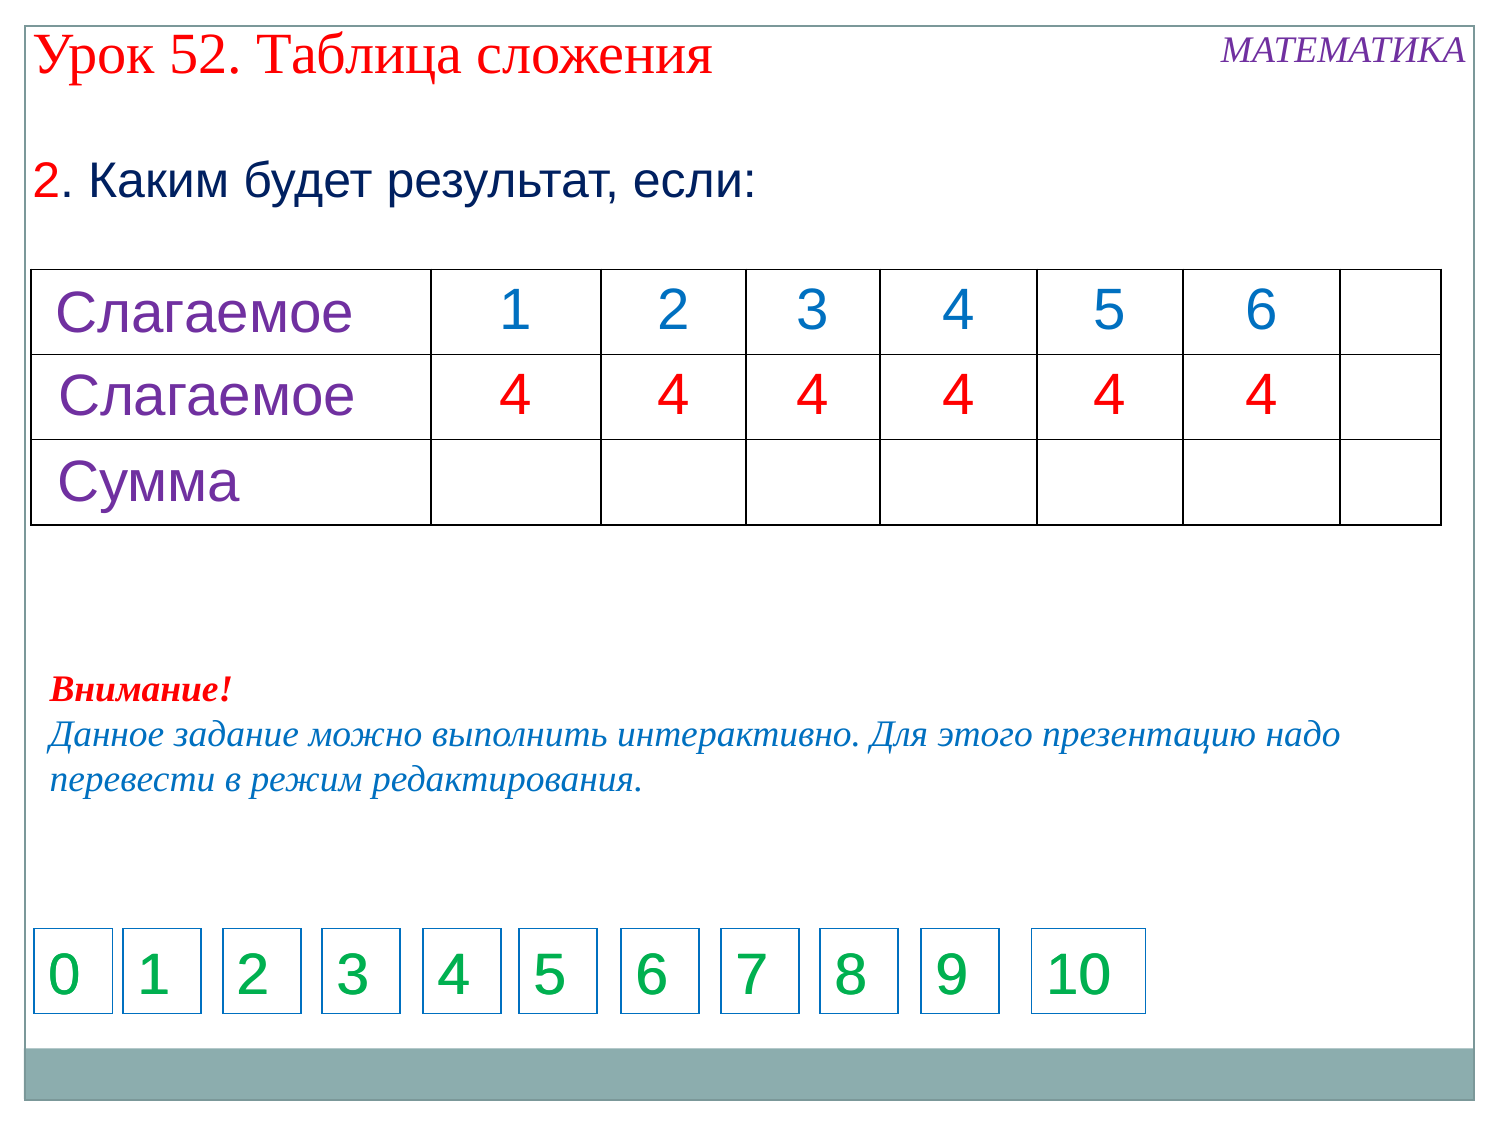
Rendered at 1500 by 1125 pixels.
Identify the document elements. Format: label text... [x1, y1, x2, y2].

table_header 5 [1038, 270, 1182, 354]
table_cell [1184, 440, 1339, 524]
table_cell 4 [1038, 355, 1182, 439]
text_box МАТЕМАТИКА [1206, 17, 1481, 78]
table_header 1 [432, 270, 600, 354]
table_header 4 [881, 270, 1036, 354]
table_cell 4 [602, 355, 745, 439]
text_box Урок 52. Таблица сложения [17, 7, 928, 93]
text_box 8 [820, 928, 899, 1014]
text_box 2 [223, 928, 302, 1014]
table_cell 4 [747, 355, 879, 439]
text_box 9 [920, 928, 999, 1014]
table_header [386, 270, 430, 354]
table_cell [1341, 355, 1440, 439]
text_box 3 [322, 928, 401, 1014]
table_header 3 [747, 270, 879, 354]
text_box 7 [721, 928, 800, 1014]
text_box 6 [621, 928, 700, 1014]
text_box Слагаемое [43, 349, 388, 435]
table_cell [32, 440, 430, 524]
text_box Слагаемое [40, 267, 386, 352]
text_box 0 [34, 928, 113, 1014]
text_box 2. Каким будет результат, если: [17, 140, 798, 216]
table_cell [32, 355, 43, 439]
table_cell 4 [881, 355, 1036, 439]
text_box 5 [519, 928, 598, 1014]
table_cell [747, 440, 879, 524]
table_cell [432, 440, 600, 524]
table_header 2 [602, 270, 745, 354]
text_box Сумма [42, 435, 256, 521]
table_cell [1341, 440, 1440, 524]
table_cell 4 [432, 355, 600, 439]
table_cell [602, 440, 745, 524]
table_header [32, 270, 43, 354]
table_cell [881, 440, 1036, 524]
table_cell [1038, 440, 1182, 524]
table_cell 4 [1184, 355, 1339, 439]
text_box Внимание! Данное задание можно выполнить интерактивно. Для этого презентацию надо перевести в режим редактирования. [34, 656, 1430, 807]
table_header 6 [1184, 270, 1339, 354]
text_box 1 [123, 928, 202, 1014]
text_box 10 [1031, 928, 1146, 1014]
text_box 4 [422, 928, 501, 1014]
table_header [1341, 270, 1440, 354]
table_cell [256, 355, 430, 439]
